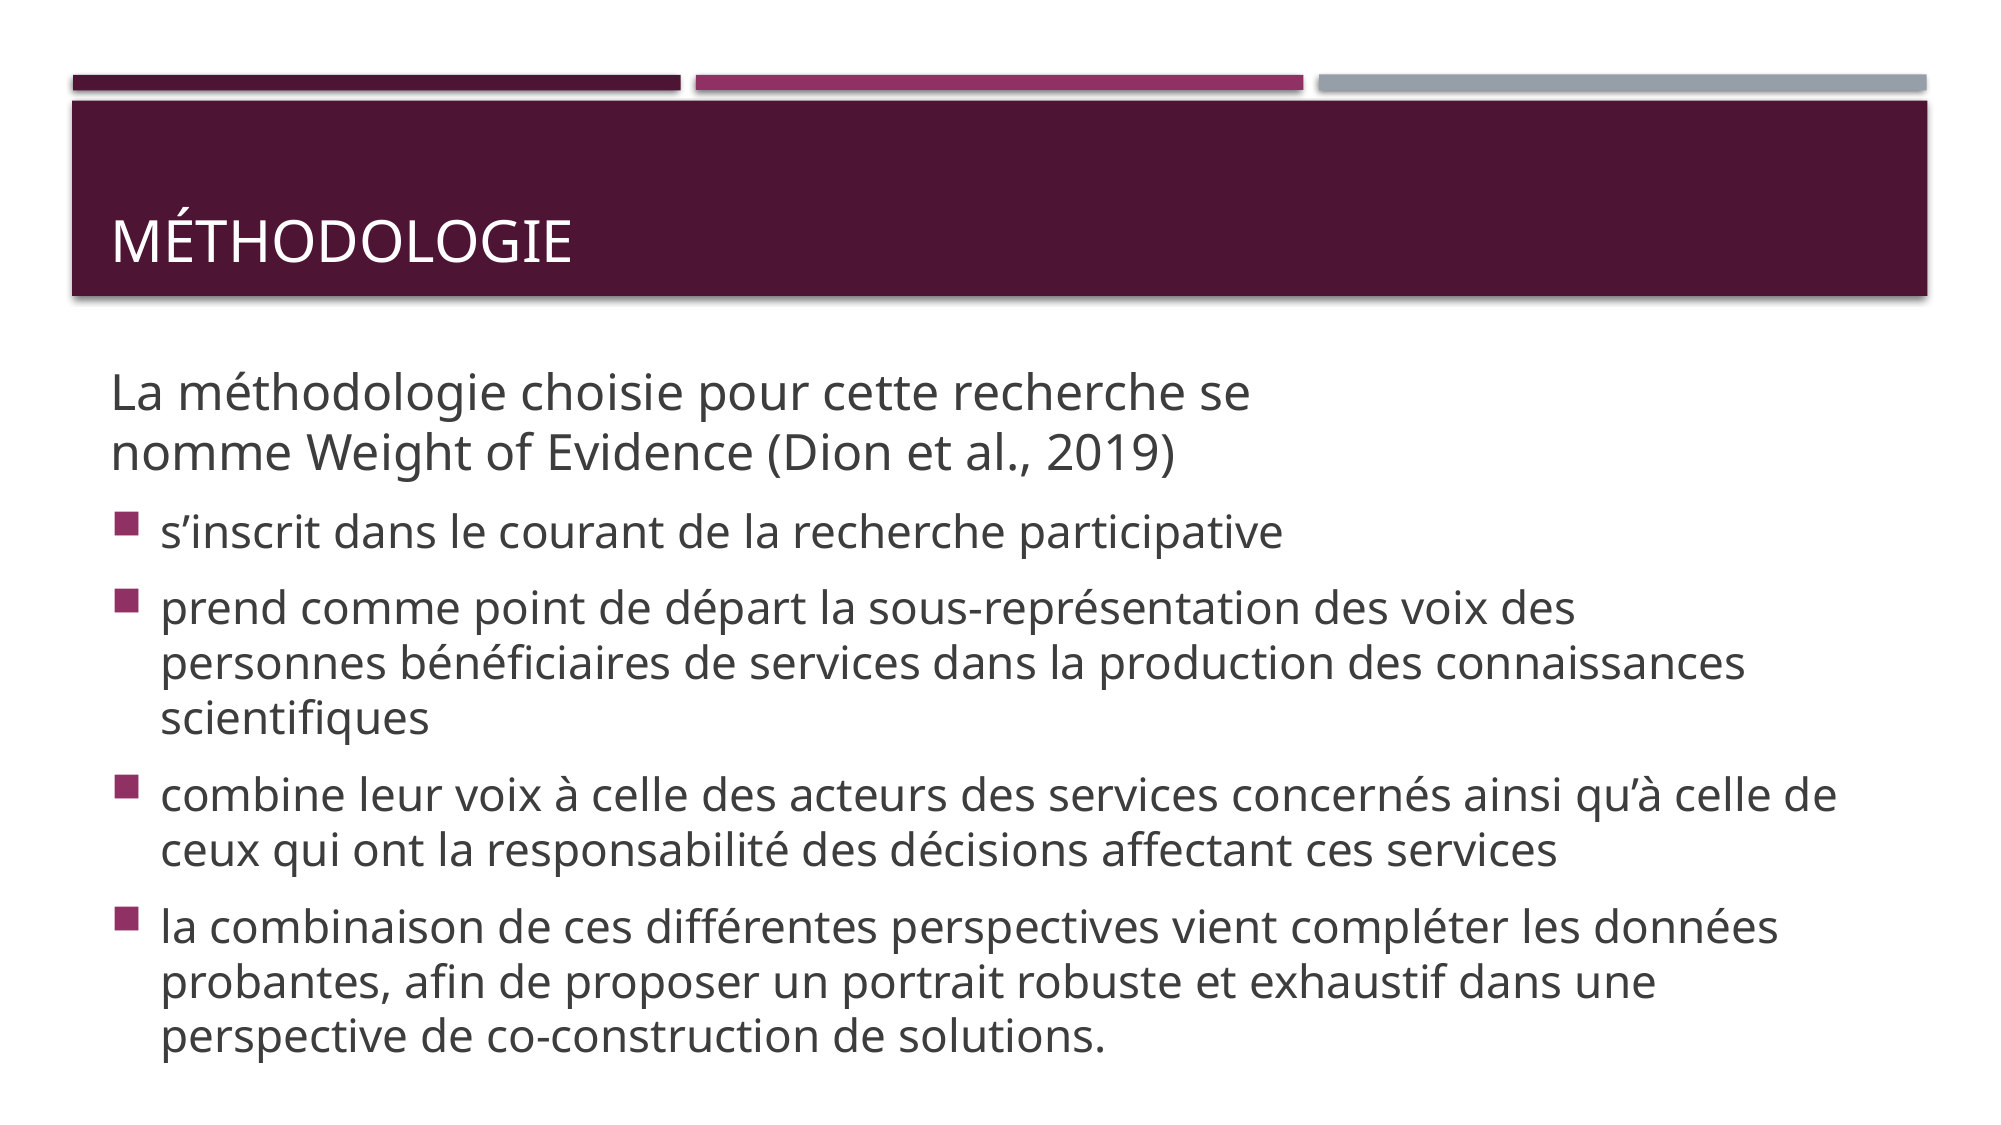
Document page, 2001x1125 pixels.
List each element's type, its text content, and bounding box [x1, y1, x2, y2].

title Méthodologie [95, 115, 1905, 282]
list La méthodologie choisie pour cette recherche se nomme Weight of Evidence (Dion et al., 2019) s’inscrit dans le courant de la recherche participative prend comme point de départ la sous-représentation des voix des personnes bénéficiaires de services dans la production des connaissances scientifiques combine leur voix à celle des acteurs des services concernés ainsi qu’à celle de ceux qui ont la responsabilité des décisions affectant ces services la combinaison de ces différentes perspectives vient compléter les données probantes, afin de proposer un portrait robuste et exhaustif dans une perspective de co-construction de solutions. [95, 308, 1905, 1115]
